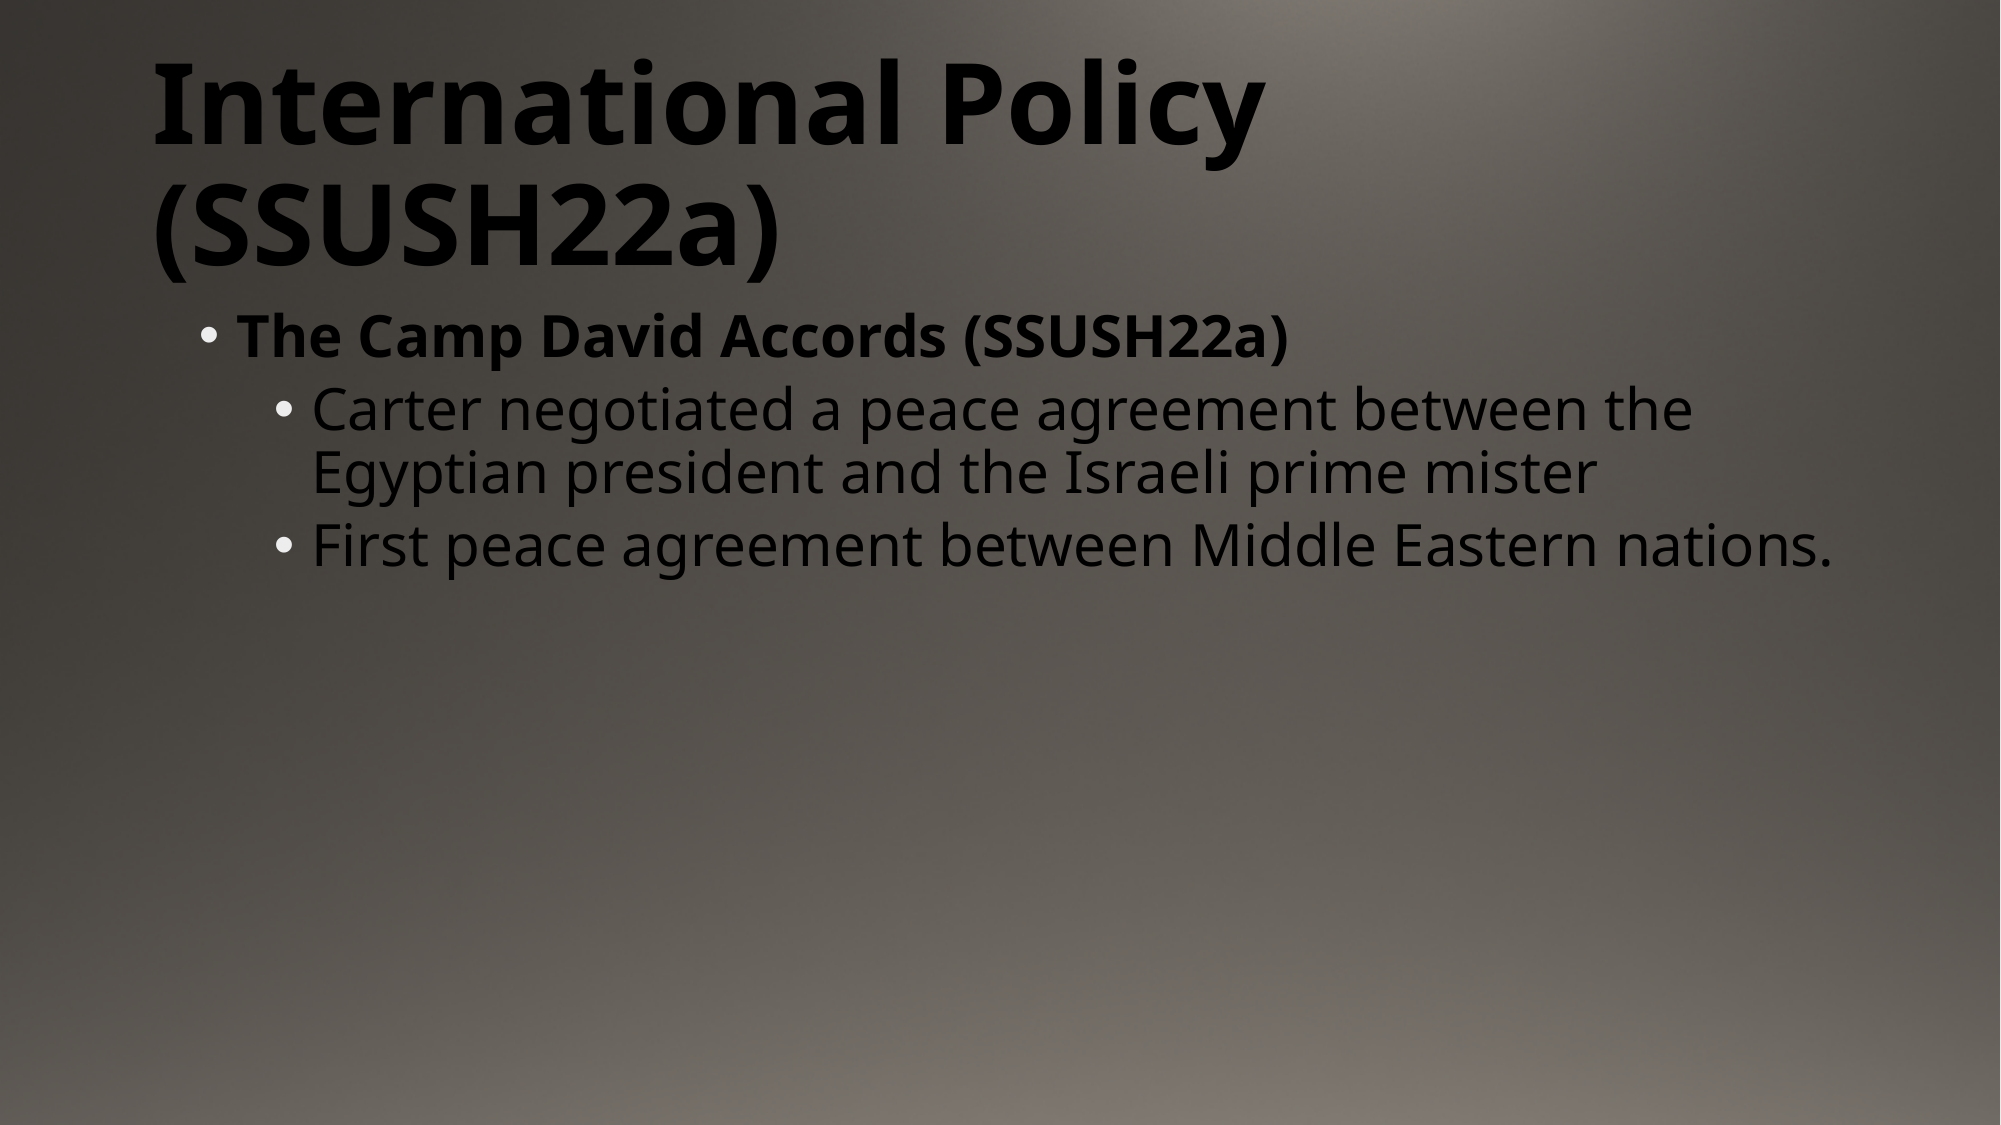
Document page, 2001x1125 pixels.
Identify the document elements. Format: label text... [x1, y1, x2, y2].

list The Camp David Accords (SSUSH22a) Carter negotiated a peace agreement between the Egyptian president and the Israeli prime mister First peace agreement between Middle Eastern nations. [183, 299, 1863, 1014]
picture [0, 0, 2001, 1125]
title International Policy (SSUSH22a) [137, 59, 1863, 278]
